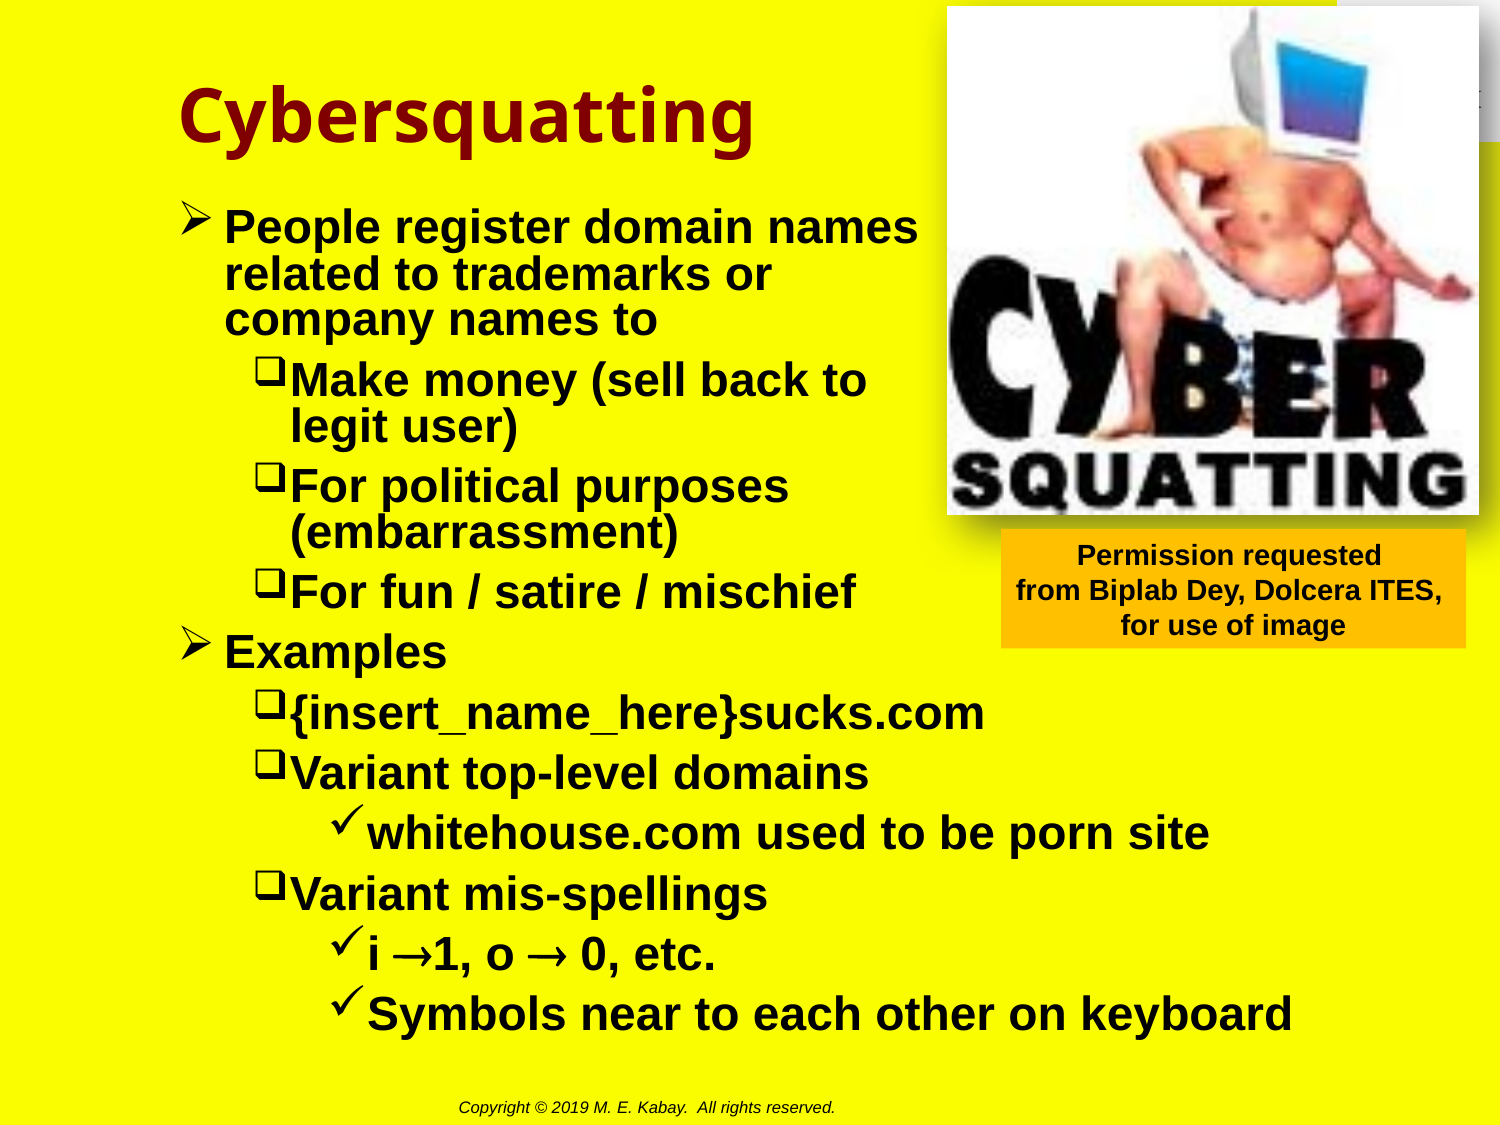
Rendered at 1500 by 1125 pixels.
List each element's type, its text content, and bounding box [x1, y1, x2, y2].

text_box Permission requested from Biplab Dey, Dolcera ITES, for use of image [1001, 528, 1467, 649]
title Cybersquatting [161, 24, 934, 199]
list People register domain names related to trademarks or company names to Make money (sell back to legit user) For political purposes (embarrassment) For fun / satire / mischief Examples {insert_name_here}sucks.com Variant top-level domains whitehouse.com used to be porn site Variant mis-spellings i 1, o  0, etc. Symbols near to each other on keyboard [161, 199, 1438, 1088]
picture [947, 0, 1500, 515]
